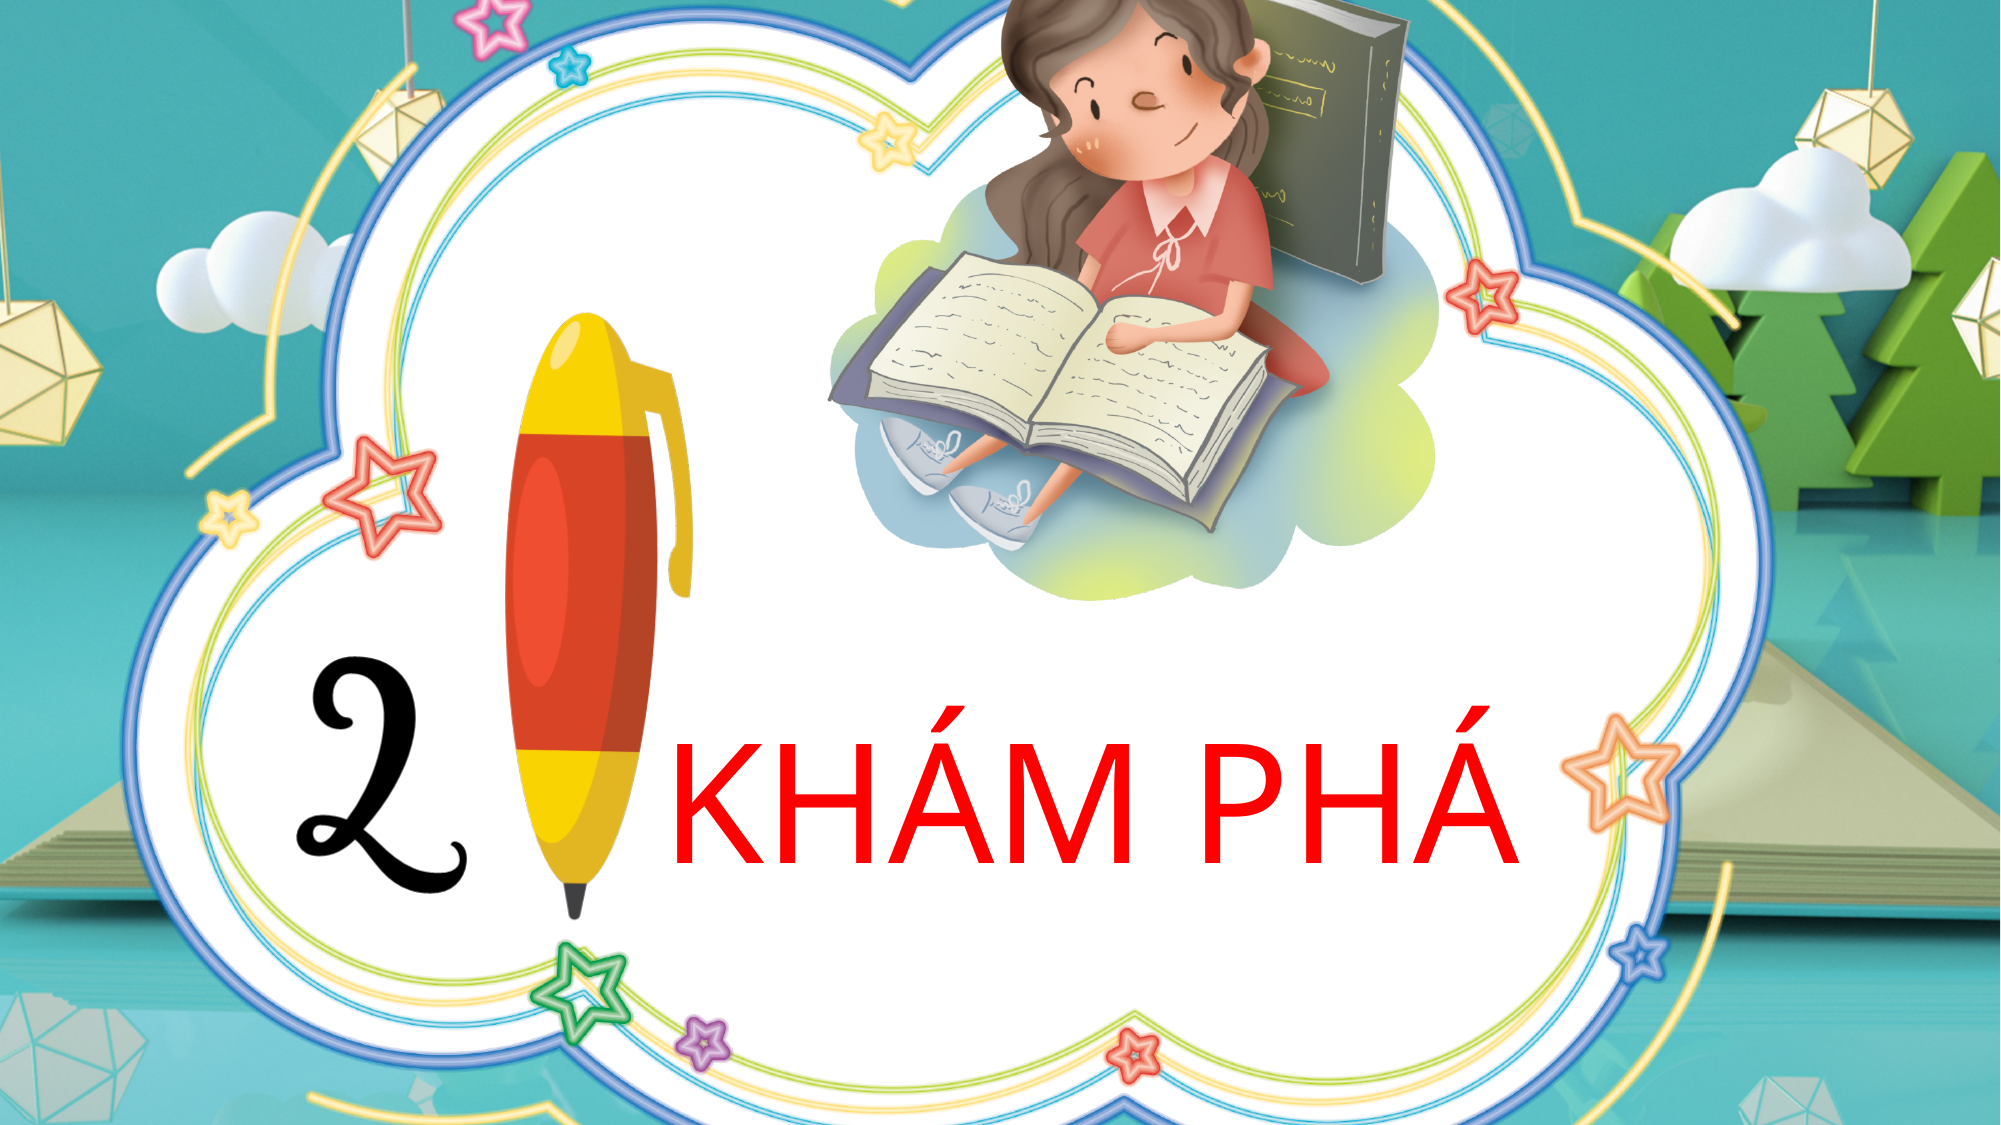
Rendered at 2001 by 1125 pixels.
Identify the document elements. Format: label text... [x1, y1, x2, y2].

text_box KHÁM PHÁ [646, 688, 1674, 904]
picture [0, 0, 2001, 1125]
